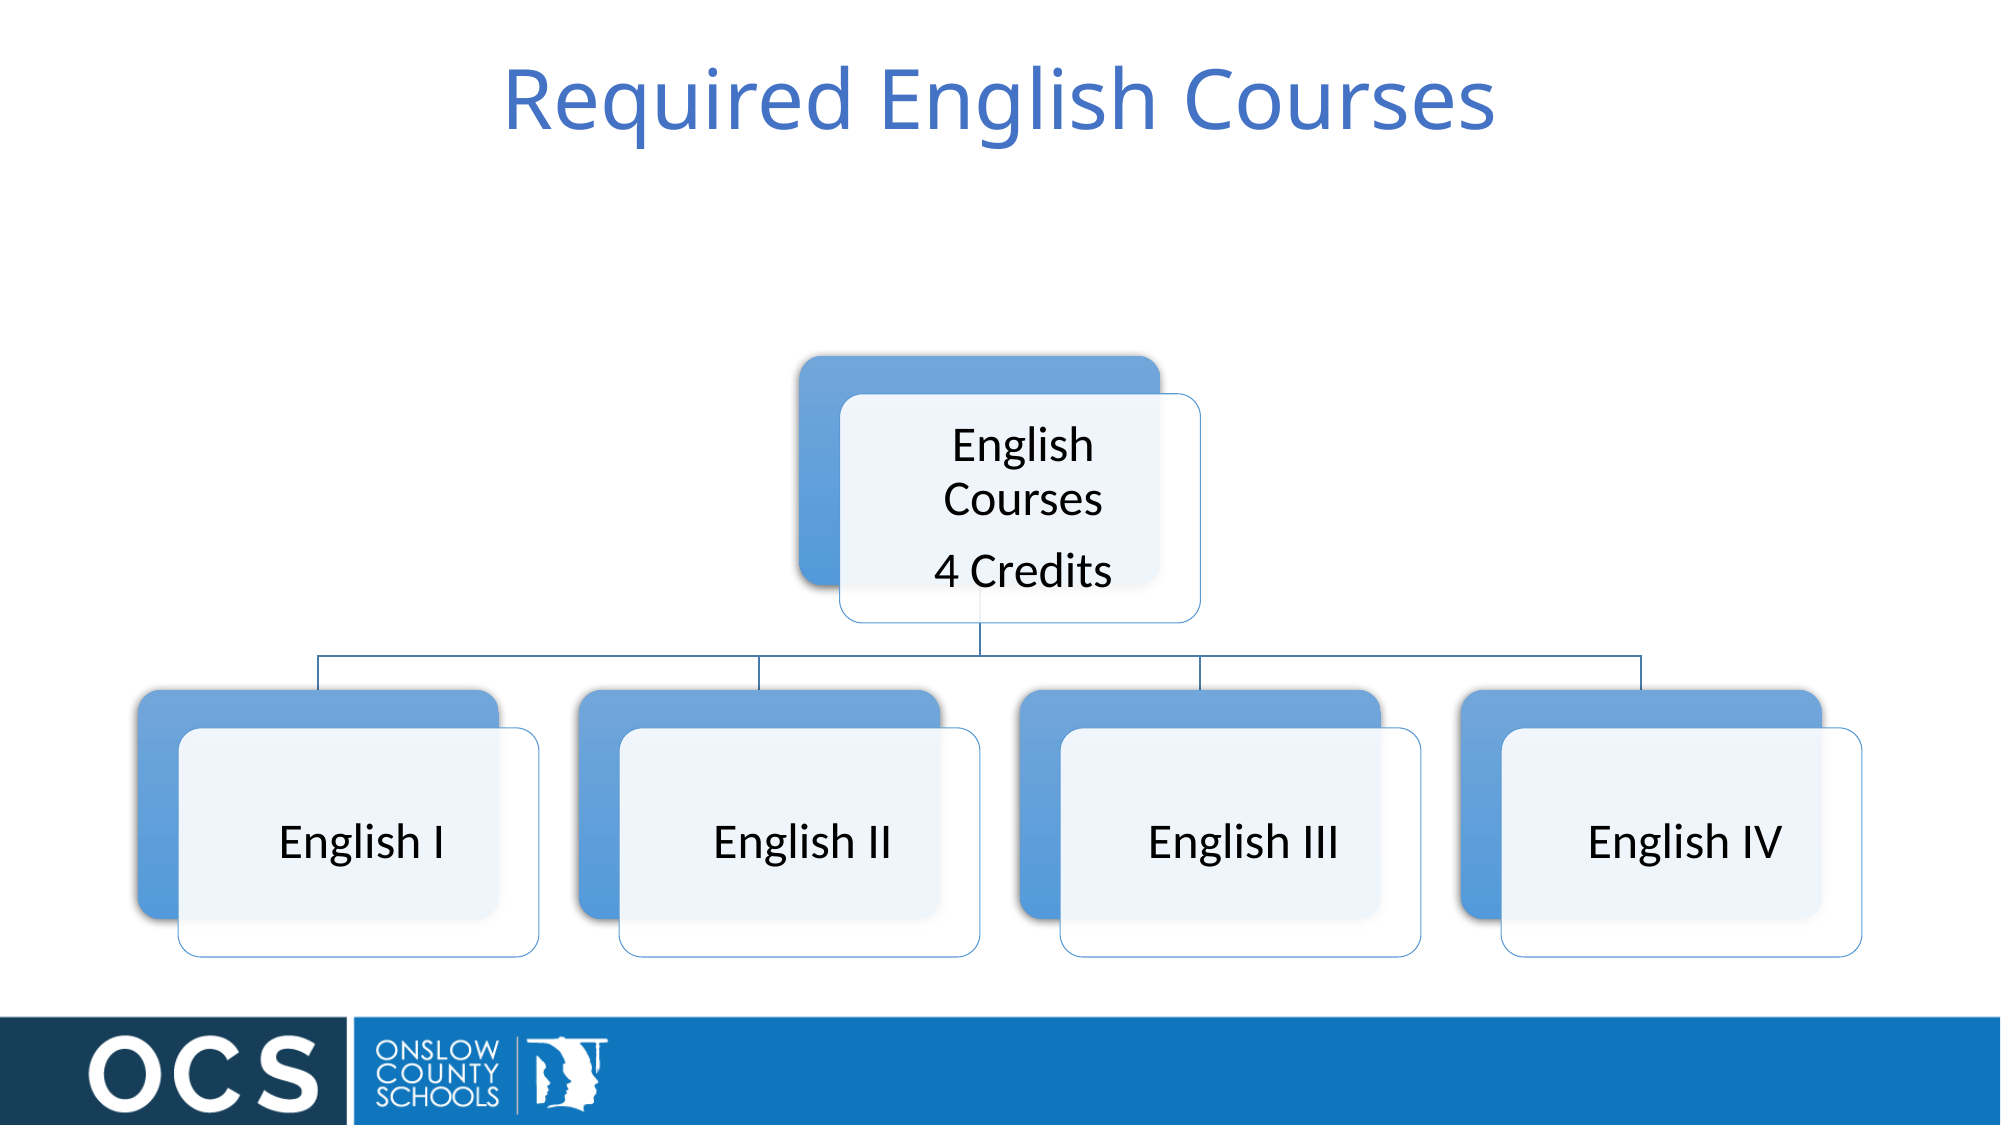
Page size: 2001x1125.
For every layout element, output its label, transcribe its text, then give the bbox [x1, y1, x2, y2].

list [137, 299, 1863, 1014]
picture [0, 0, 2001, 1125]
title Required English Courses [137, 31, 1863, 175]
